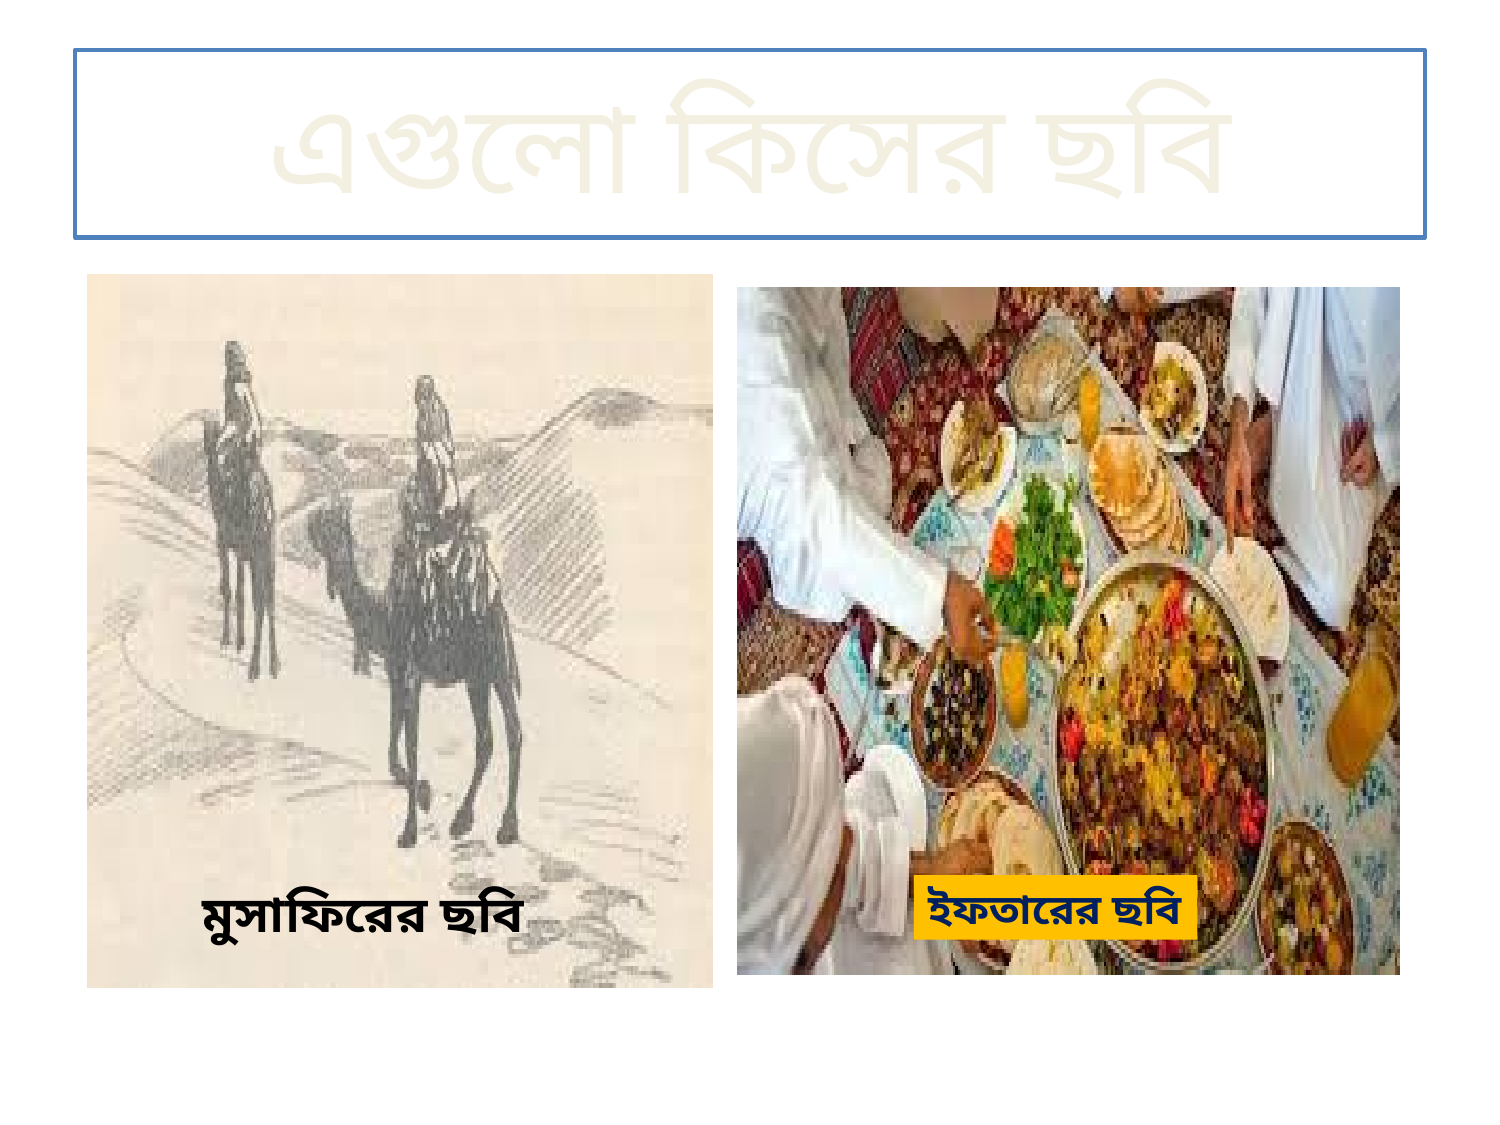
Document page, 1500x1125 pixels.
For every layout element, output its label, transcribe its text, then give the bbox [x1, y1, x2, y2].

picture [87, 274, 713, 988]
title এগুলো কিসের ছবি [73, 48, 1427, 240]
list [737, 287, 1401, 976]
